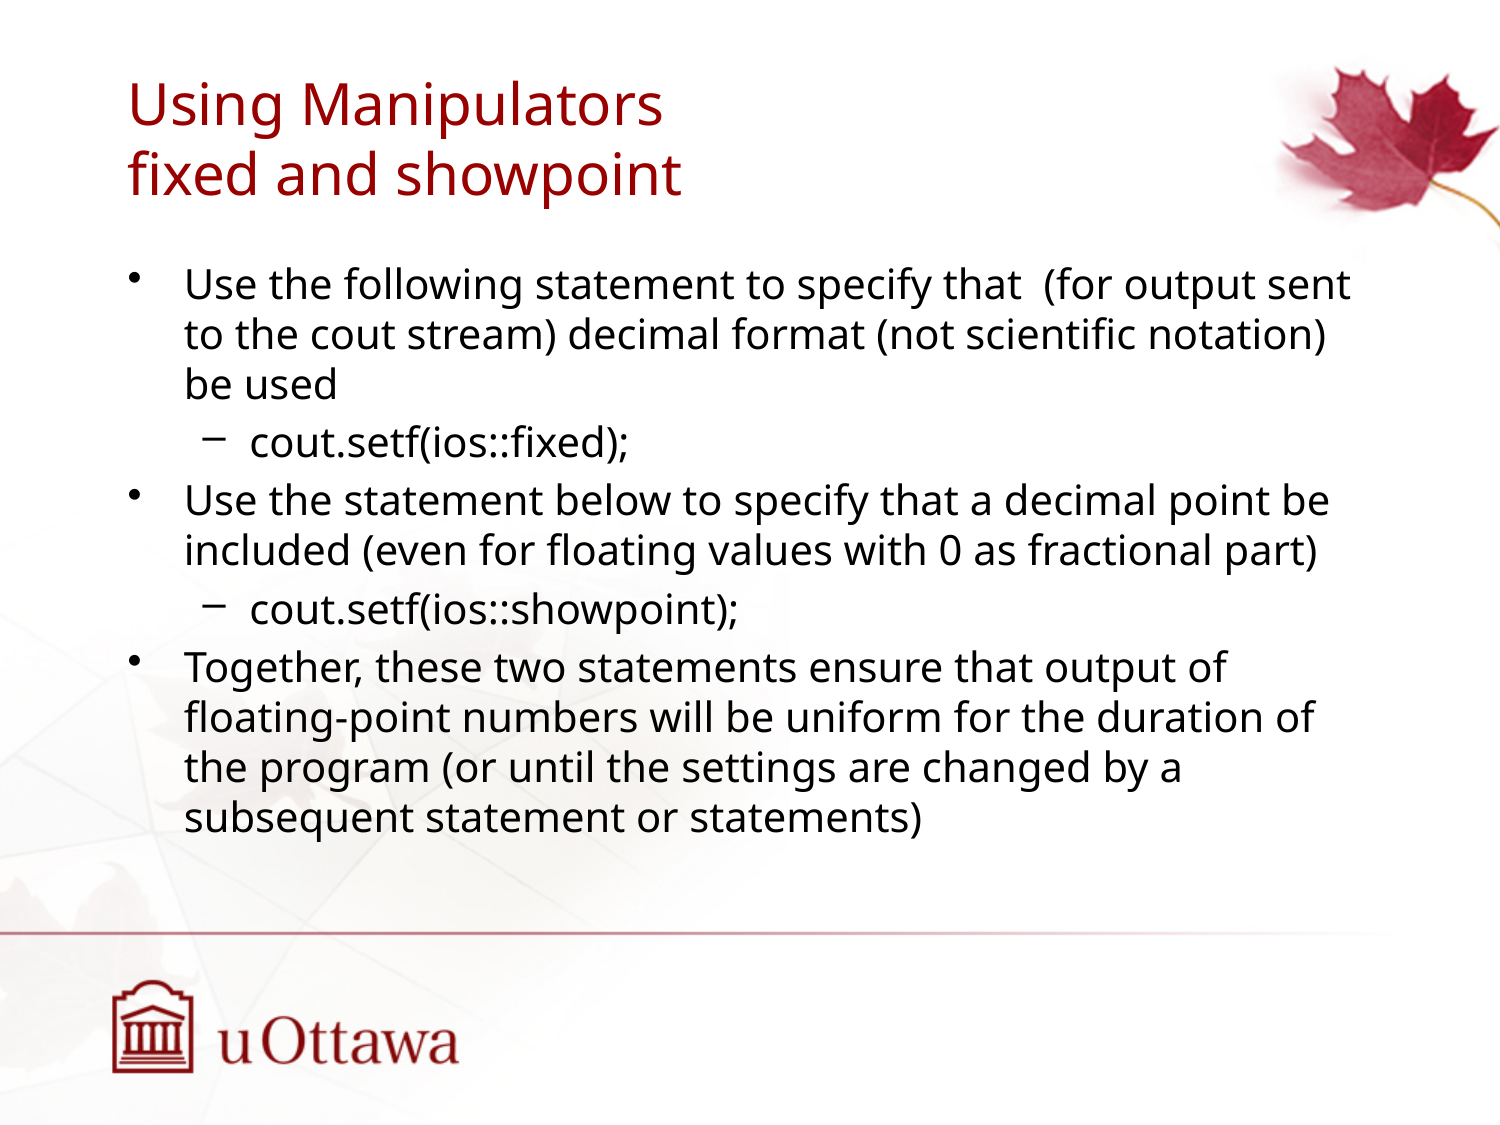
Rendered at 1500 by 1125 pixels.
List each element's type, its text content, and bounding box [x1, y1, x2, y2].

title Using Manipulators fixed and showpoint [112, 62, 1188, 213]
list Use the following statement to specify that (for output sent to the cout stream) decimal format (not scientific notation) be used cout.setf(ios::fixed); Use the statement below to specify that a decimal point be included (even for floating values with 0 as fractional part) cout.setf(ios::showpoint); Together, these two statements ensure that output of floating-point numbers will be uniform for the duration of the program (or until the settings are changed by a subsequent statement or statements) [112, 249, 1388, 888]
picture [0, 0, 1500, 1125]
